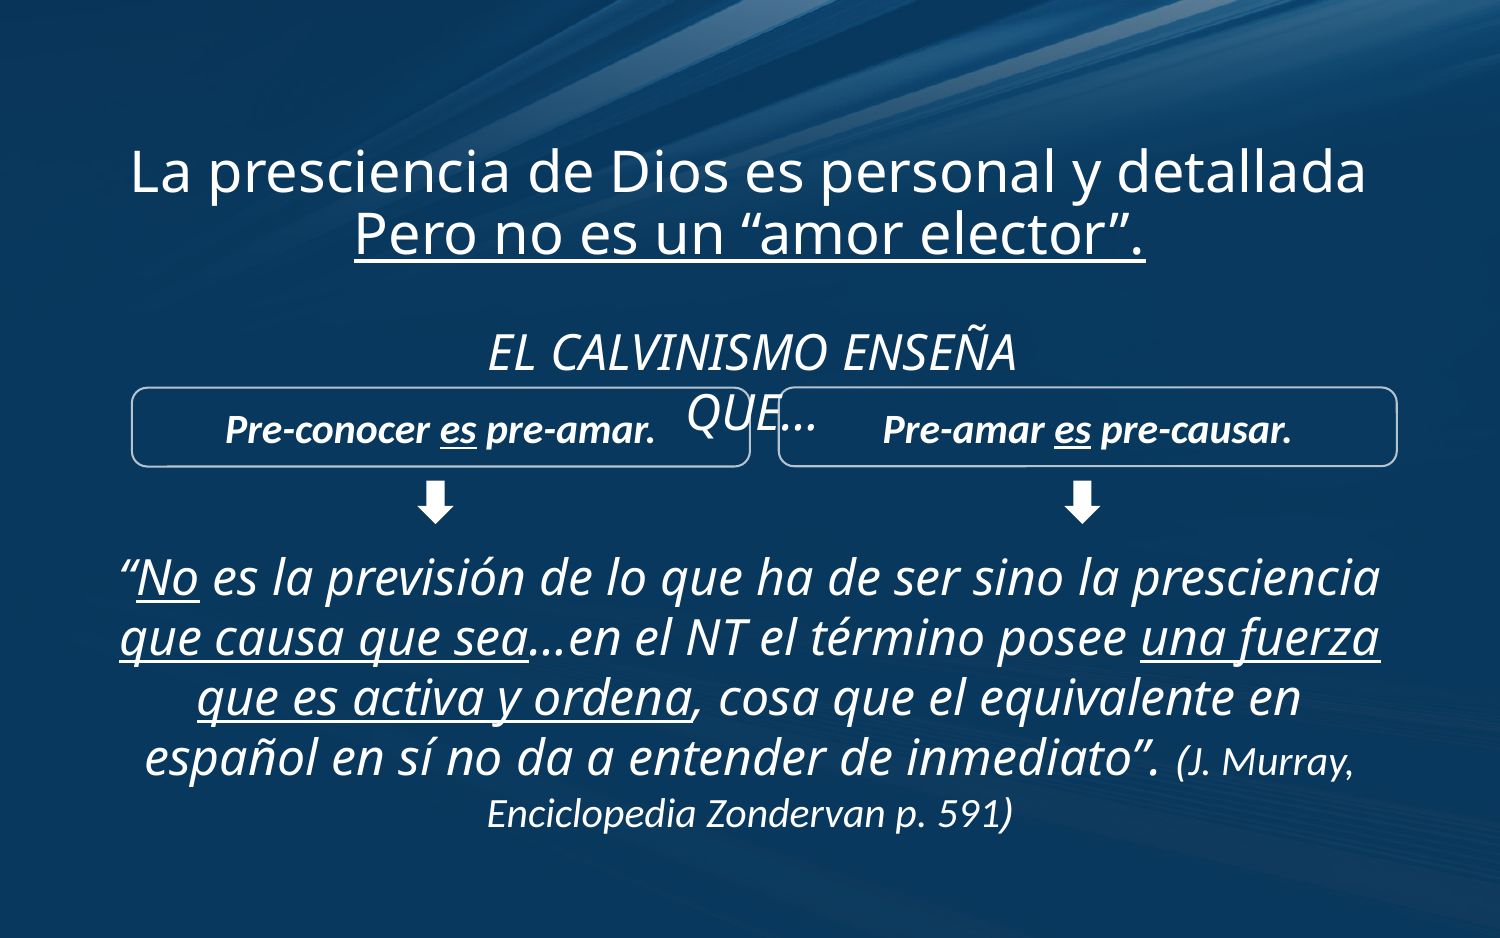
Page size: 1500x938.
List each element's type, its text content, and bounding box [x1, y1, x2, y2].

title La presciencia de Dios es personal y detallada Pero no es un “amor elector”. [103, 114, 1397, 296]
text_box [131, 387, 750, 525]
picture [0, 0, 1500, 938]
text_box EL CALVINISMO ENSEÑA QUE… [422, 313, 1083, 449]
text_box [778, 387, 1397, 525]
text_box “No es la previsión de lo que ha de ser sino la presciencia que causa que sea…en el NT el término posee una fuerza que es activa y ordena, cosa que el equivalente en español en sí no da a entender de inmediato”. (J. Murray, Enciclopedia Zondervan p. 591) [103, 538, 1397, 844]
